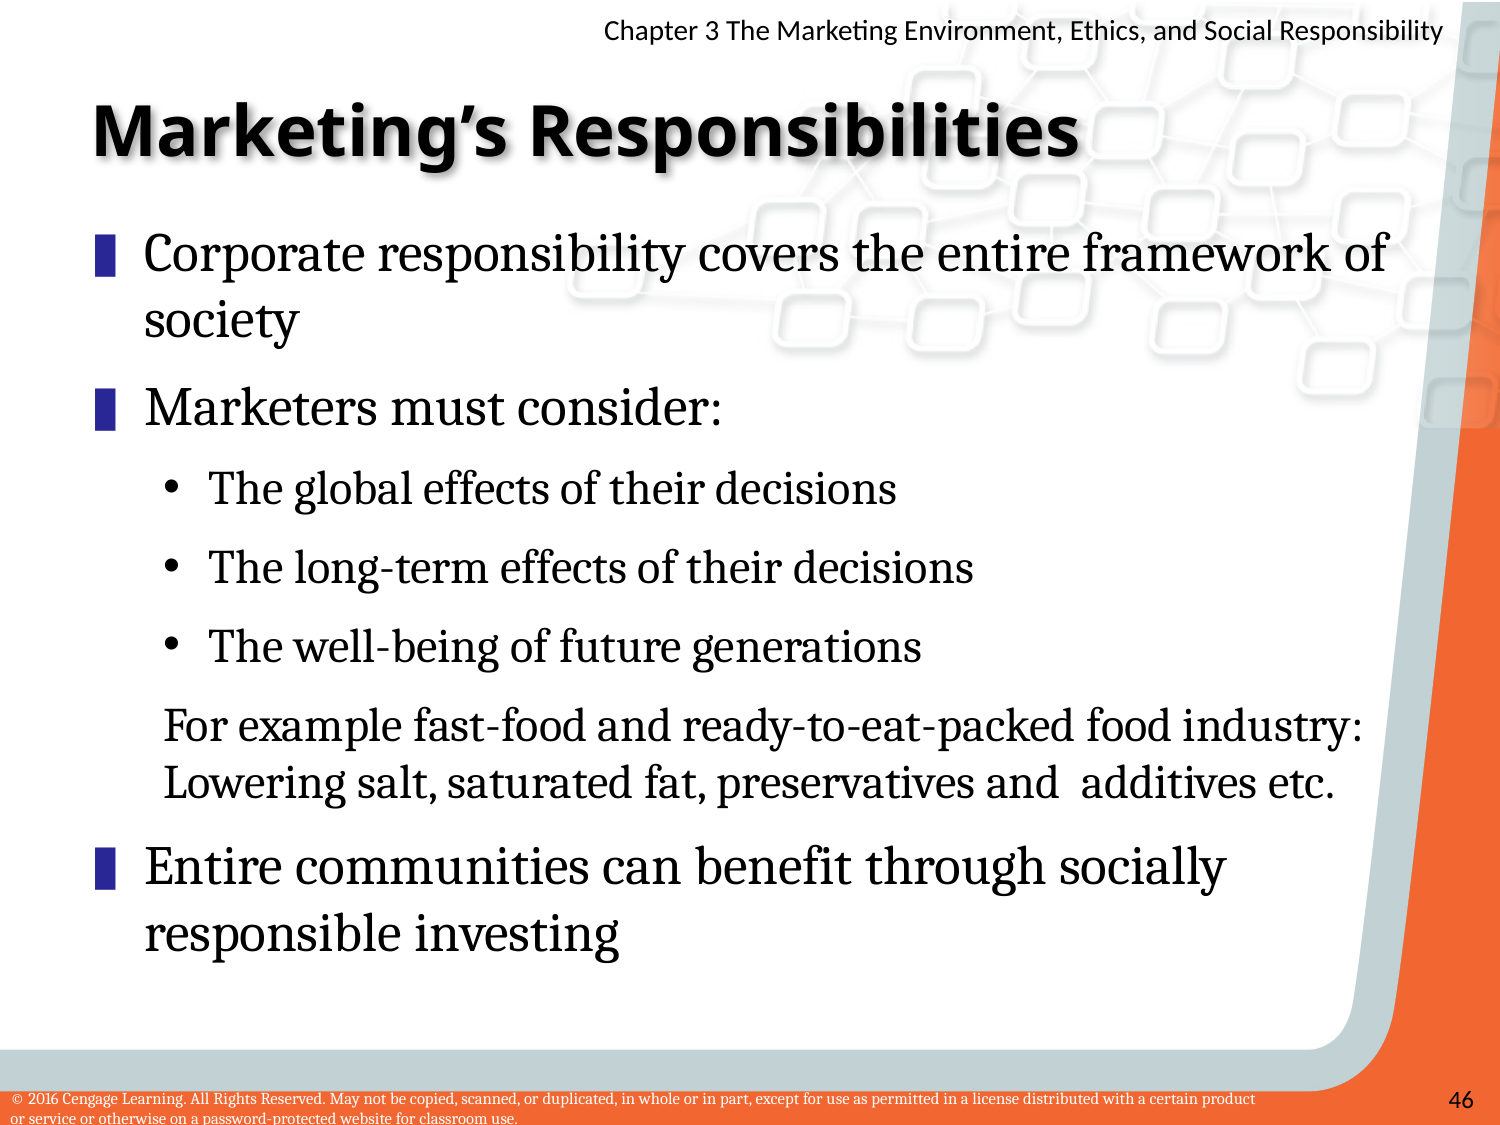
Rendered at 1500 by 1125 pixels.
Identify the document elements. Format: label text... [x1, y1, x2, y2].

picture [0, 2, 1500, 1125]
list Corporate responsibility covers the entire framework of society Marketers must consider: The global effects of their decisions The long-term effects of their decisions The well-being of future generations For example fast-food and ready-to-eat-packed food industry: Lowering salt, saturated fat, preservatives and additives etc. Entire communities can benefit through socially responsible investing [75, 208, 1425, 983]
slide_number 46 [1139, 1068, 1490, 1125]
title Marketing’s Responsibilities [75, 47, 1425, 208]
